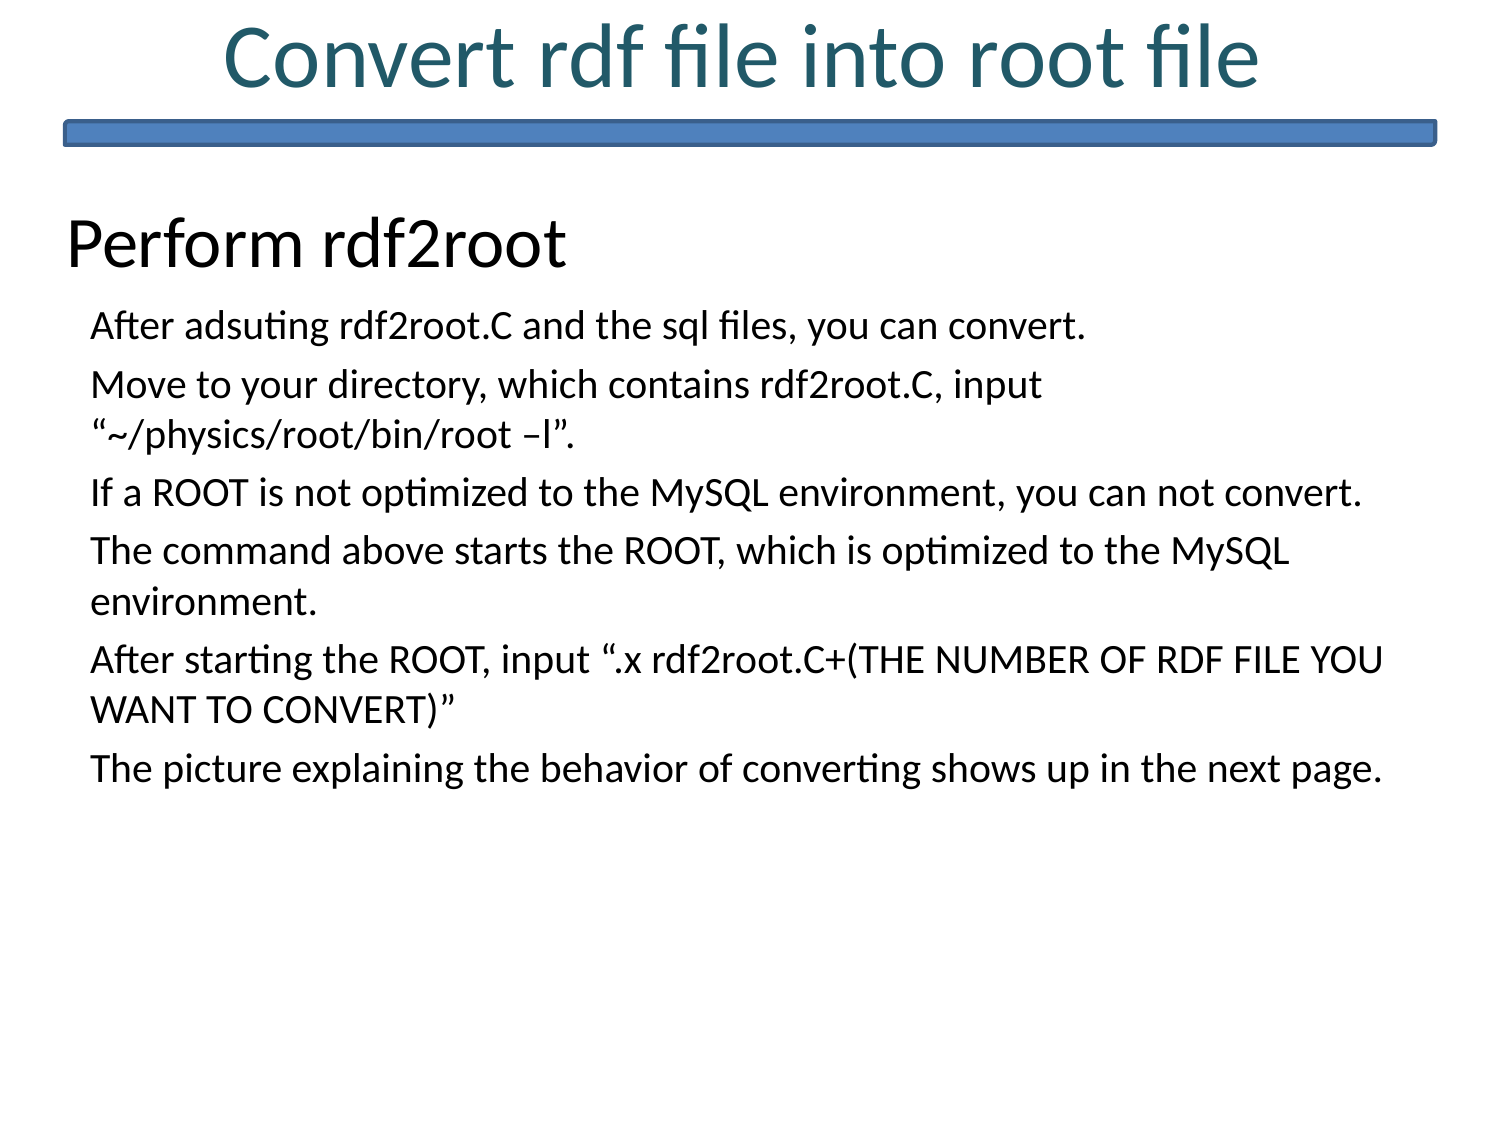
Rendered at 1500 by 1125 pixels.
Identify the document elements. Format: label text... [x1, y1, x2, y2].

text_box Perform rdf2root [51, 187, 1401, 291]
text_box Convert rdf file into root file [68, 0, 1419, 119]
text_box [62, 119, 1438, 147]
list After adsuting rdf2root.C and the sql files, you can convert. Move to your directory, which contains rdf2root.C, input “~/physics/root/bin/root –l”. If a ROOT is not optimized to the MySQL environment, you can not convert. The command above starts the ROOT, which is optimized to the MySQL environment. After starting the ROOT, input “.x rdf2root.C+(THE NUMBER OF RDF FILE YOU WANT TO CONVERT)” The picture explaining the behavior of converting shows up in the next page. [75, 290, 1425, 1047]
